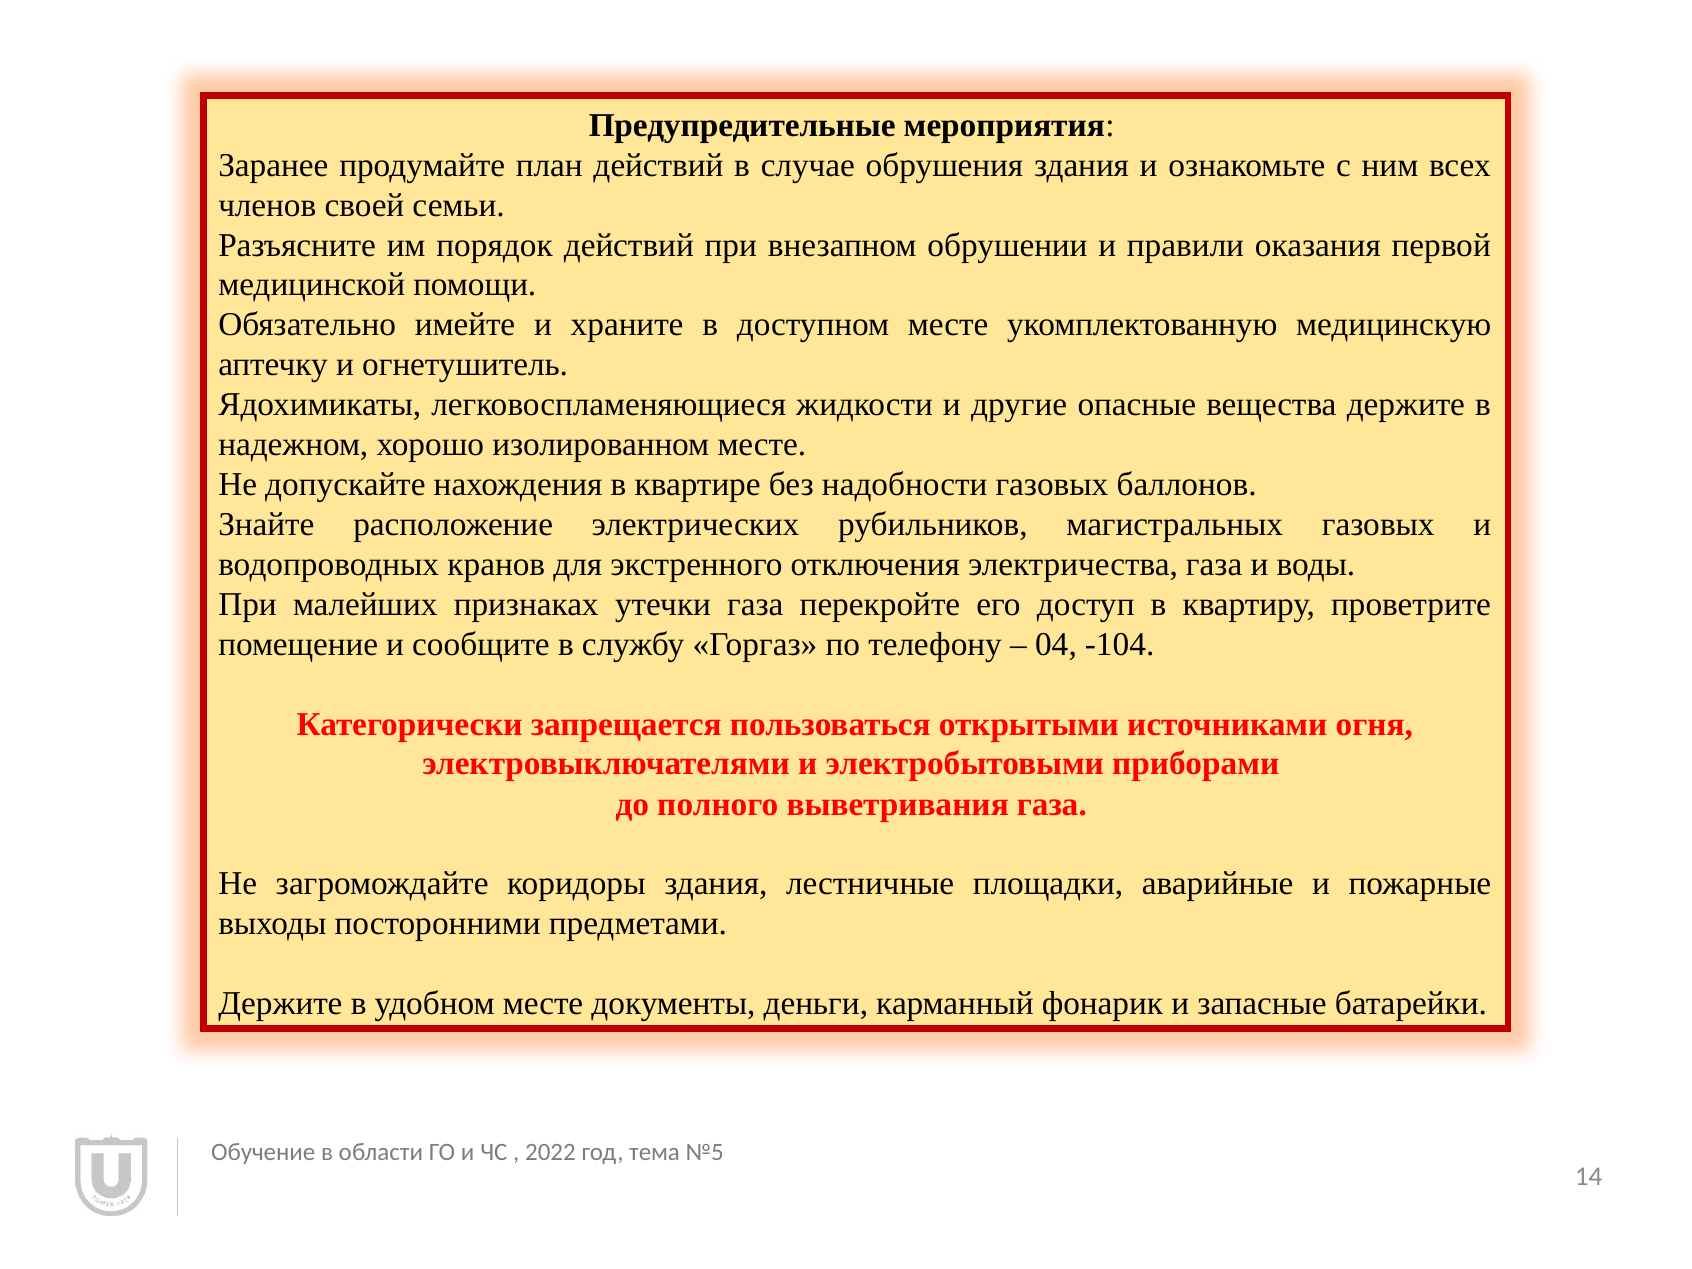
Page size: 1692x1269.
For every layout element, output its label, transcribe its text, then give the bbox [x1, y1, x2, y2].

text_box Предупредительные мероприятия: Заранее продумайте план действий в случае обрушения здания и ознакомьте с ним всех членов своей семьи. Разъясните им порядок действий при внезапном обрушении и правили оказания первой медицинской помощи. Обязательно имейте и храните в доступном месте укомплектованную медицинскую аптечку и огнетушитель. Ядохимикаты, легковоспламеняющиеся жидкости и другие опасные вещества держите в надежном, хорошо изолированном месте. Не допускайте нахождения в квартире без надобности газовых баллонов. Знайте расположение электрических рубильников, магистральных газовых и водопроводных кранов для экстренного отключения электричества, газа и воды. При малейших признаках утечки газа перекройте его доступ в квартиру, проветрите помещение и сообщите в службу «Горгаз» по телефону – 04, -104. Категорически запрещается пользоваться открытыми источниками огня, электровыключателями и электробытовыми приборами до полного выветривания газа. Не загромождайте коридоры здания, лестничные площадки, аварийные и пожарные выходы посторонними предметами. Держите в удобном месте документы, деньги, карманный фонарик и запасные батарейки. [203, 95, 1508, 1029]
text_box Обучение в области ГО и ЧС , 2022 год, тема №5 [203, 1127, 1036, 1173]
slide_number 14 [1228, 1150, 1611, 1199]
picture [75, 1133, 178, 1216]
